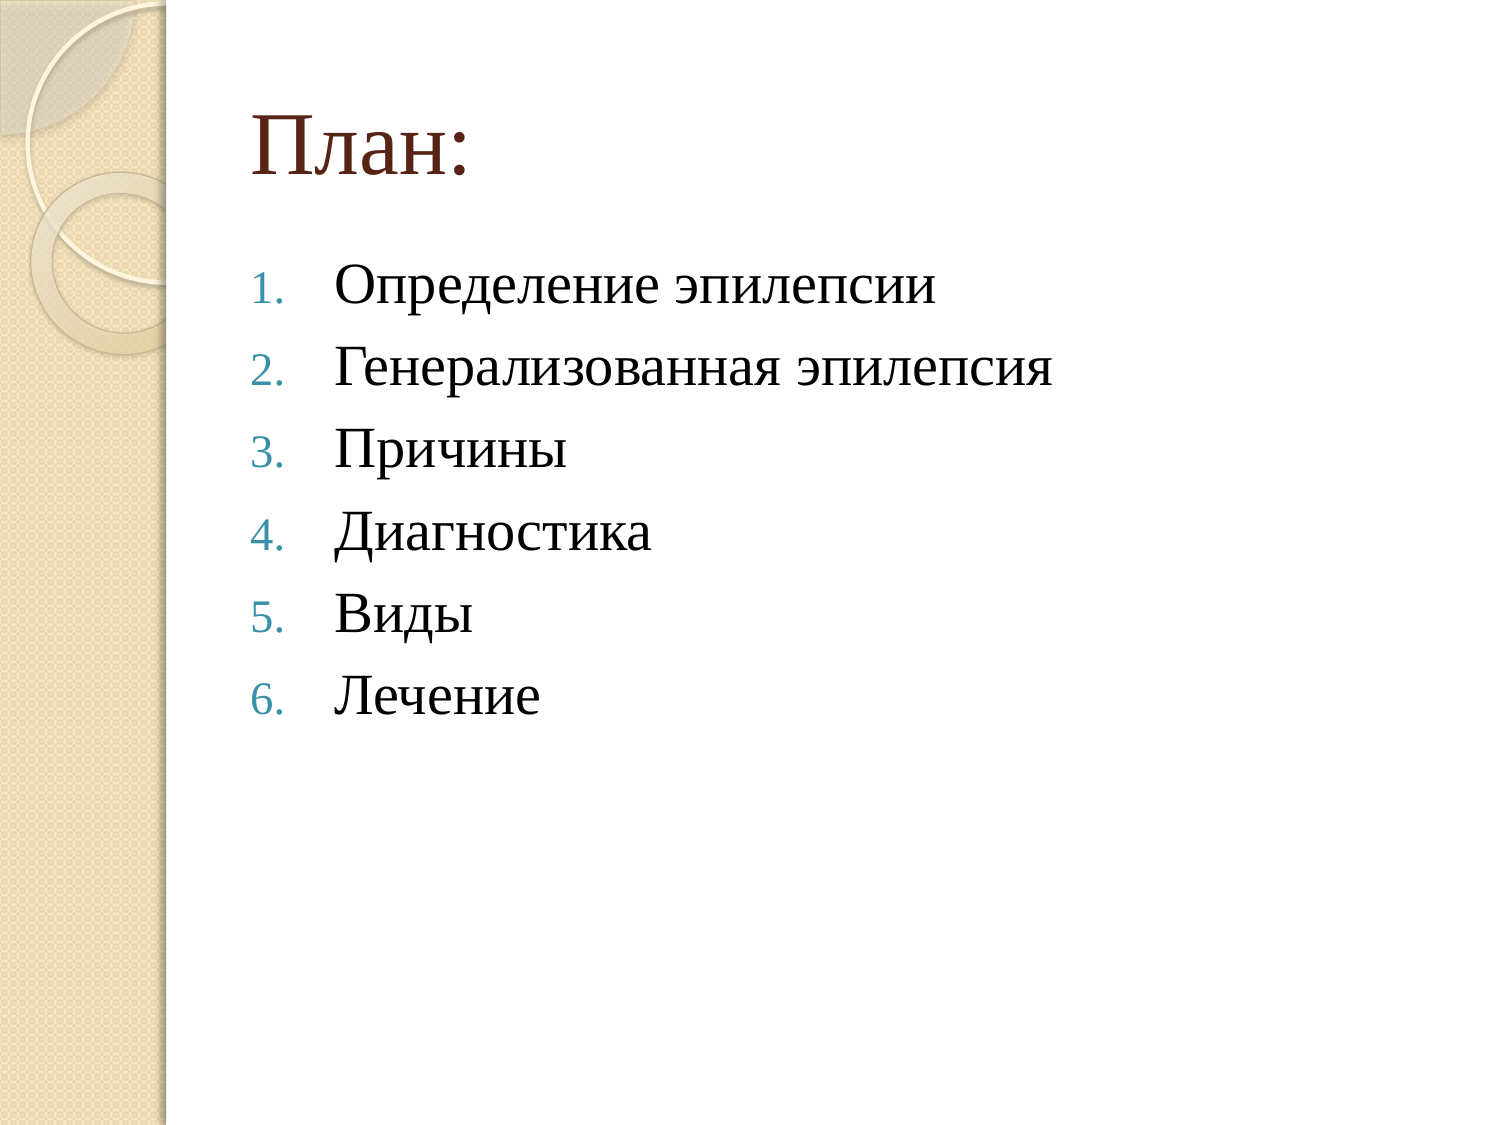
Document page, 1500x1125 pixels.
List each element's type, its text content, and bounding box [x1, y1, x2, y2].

list Определение эпилепсии Генерализованная эпилепсия Причины Диагностика Виды Лечение [235, 237, 1466, 1025]
title План: [235, 45, 1466, 233]
